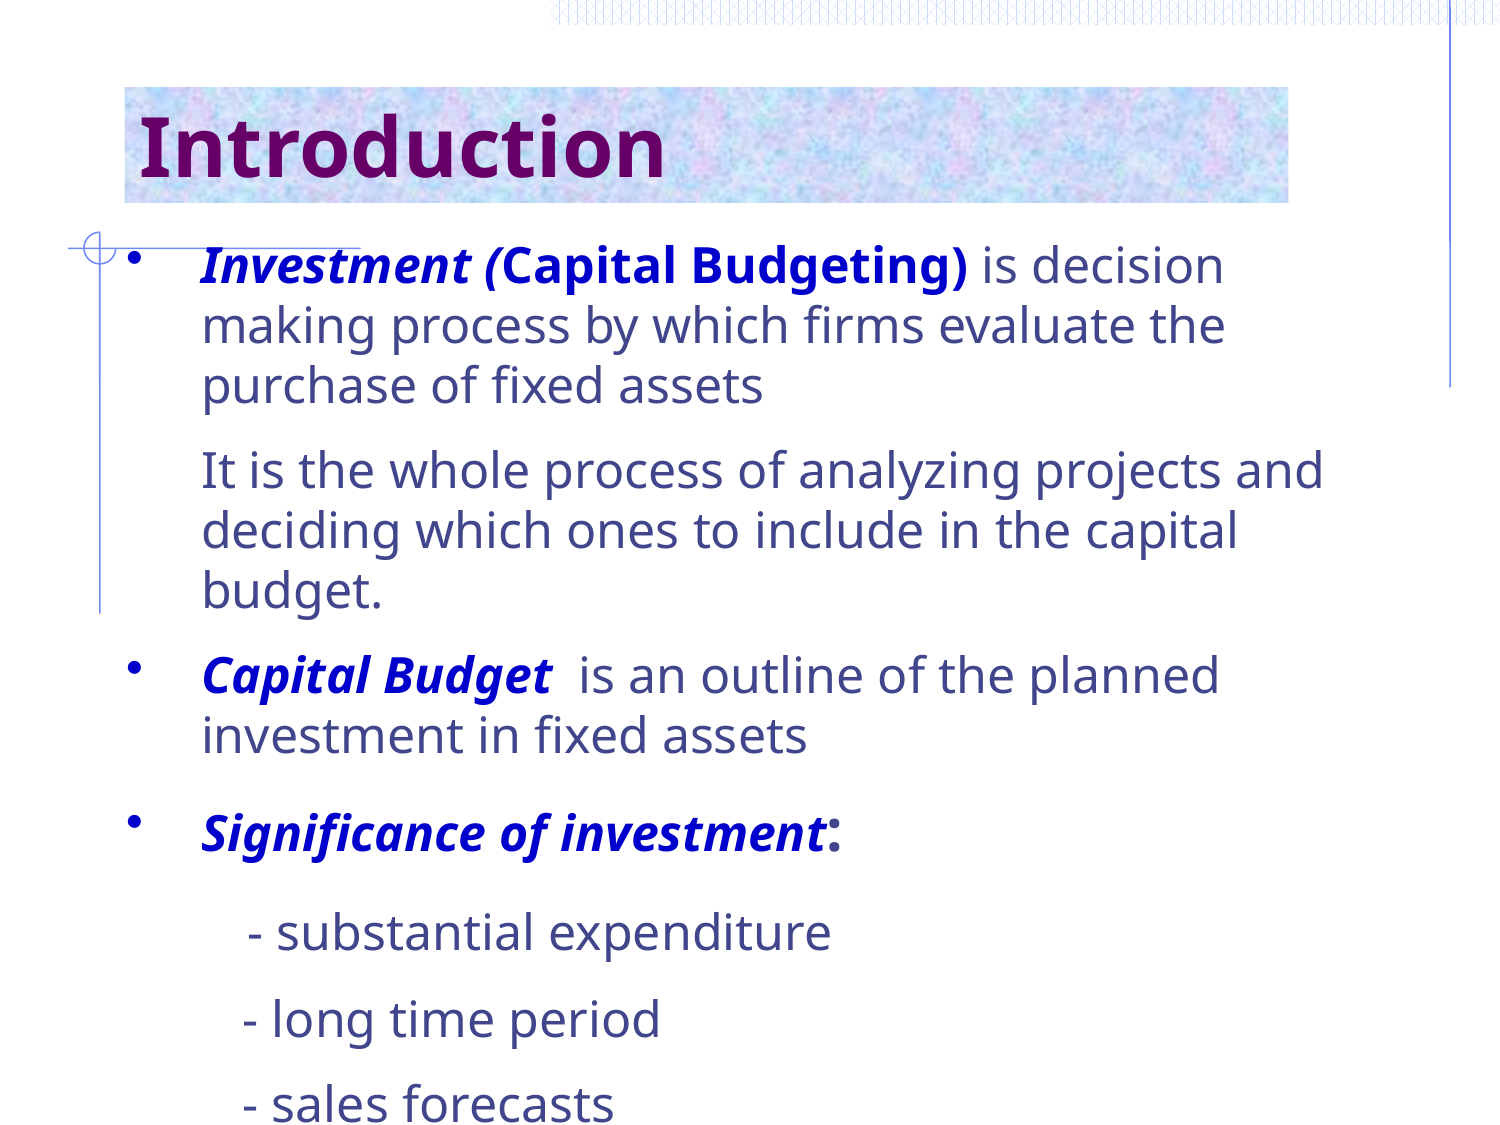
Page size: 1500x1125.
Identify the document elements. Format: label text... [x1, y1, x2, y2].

text_box Investment (Capital Budgeting) is decision making process by which firms evaluate the purchase of fixed assets It is the whole process of analyzing projects and deciding which ones to include in the capital budget. Capital Budget is an outline of the planned investment in fixed assets Significance of investment: - substantial expenditure - long time period - sales forecasts [111, 226, 1412, 1125]
text_box Introduction [124, 87, 1289, 203]
